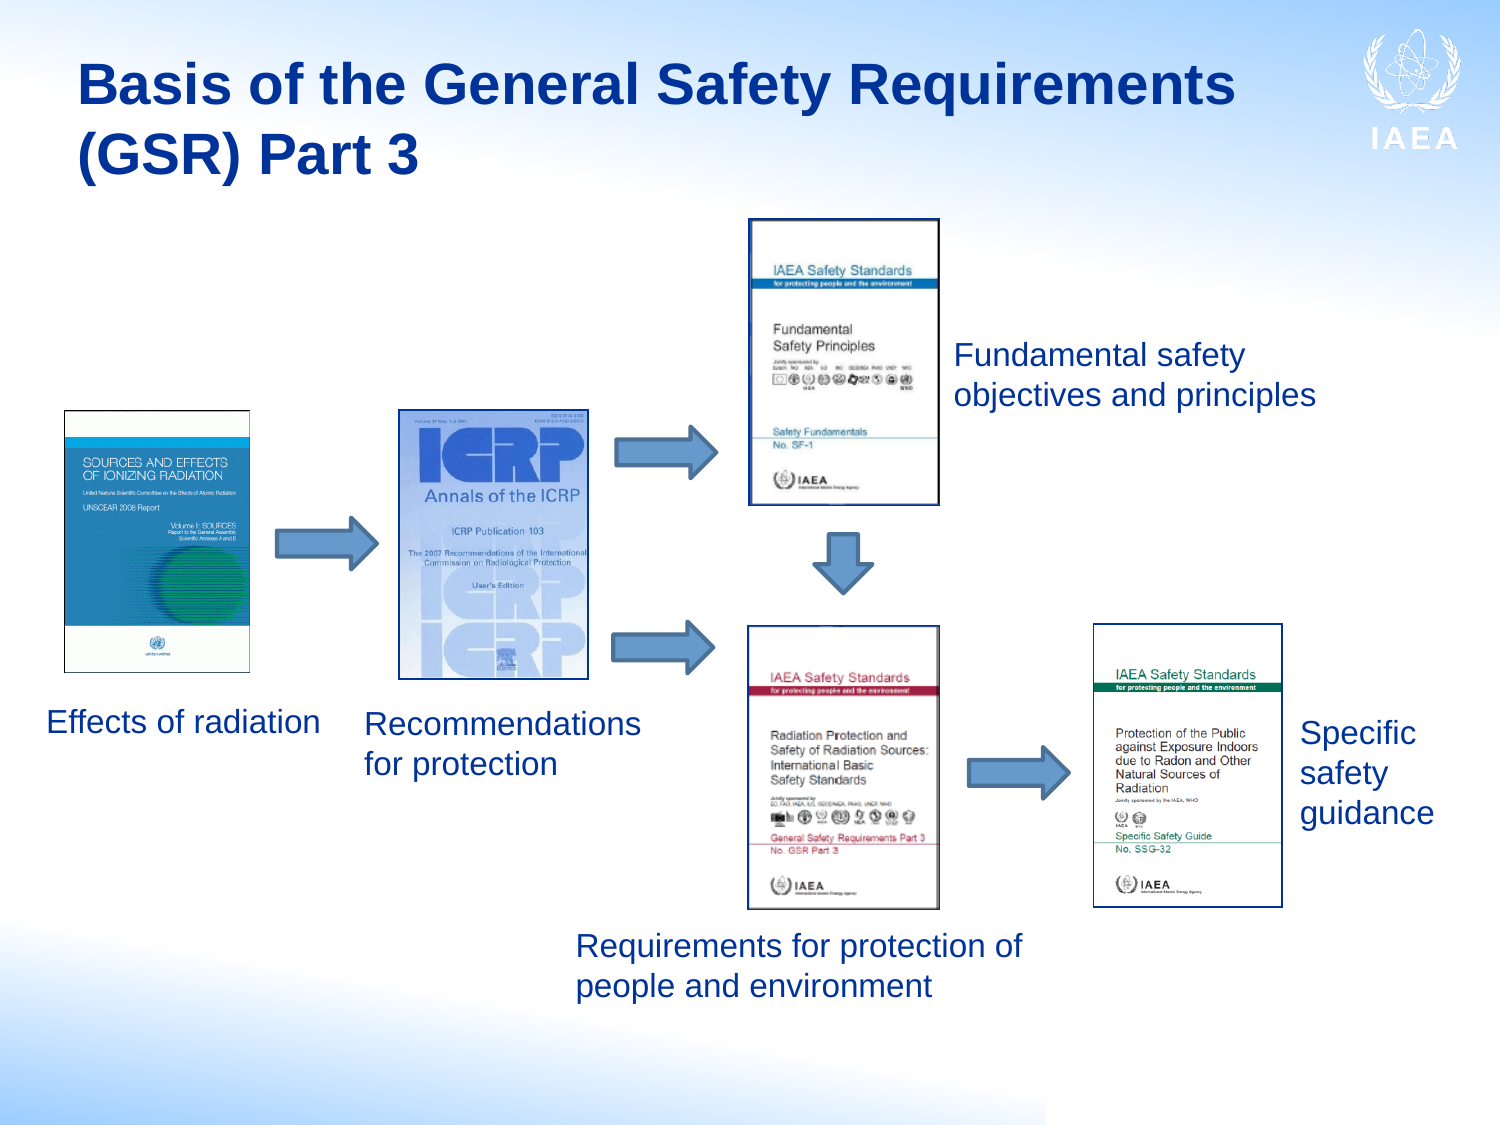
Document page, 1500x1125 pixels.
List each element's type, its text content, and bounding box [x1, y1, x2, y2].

picture [1363, 29, 1461, 149]
title Basis of the General Safety Requirements (GSR) Part 3 [60, 34, 1260, 198]
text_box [29, 219, 1469, 1013]
